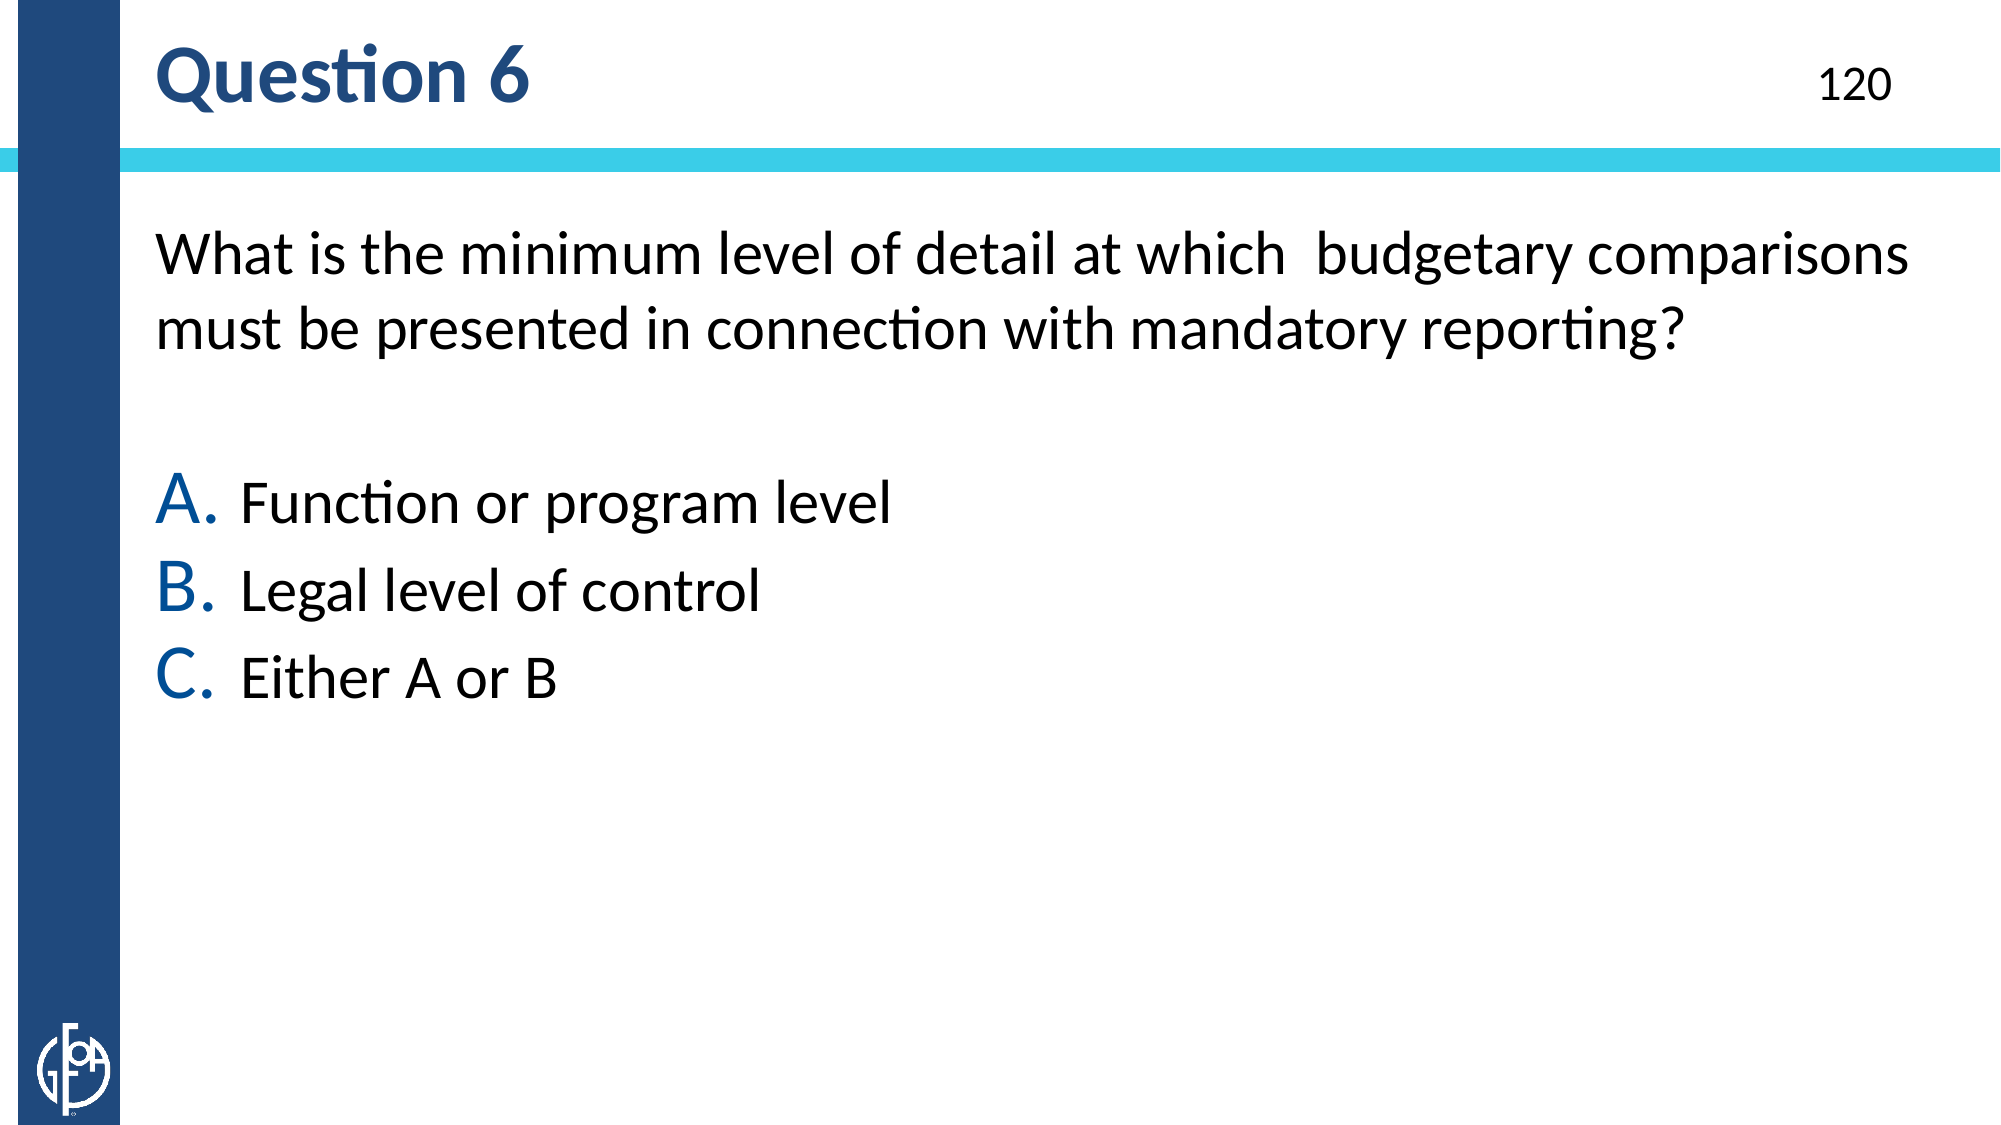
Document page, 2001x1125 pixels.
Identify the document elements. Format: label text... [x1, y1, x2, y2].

title Question 6 [140, 0, 1978, 138]
list What is the minimum level of detail at which budgetary comparisons must be presented in connection with mandatory reporting? Function or program level Legal level of control Either A or B [140, 204, 1978, 1092]
text_box 120 [1801, 43, 2000, 119]
